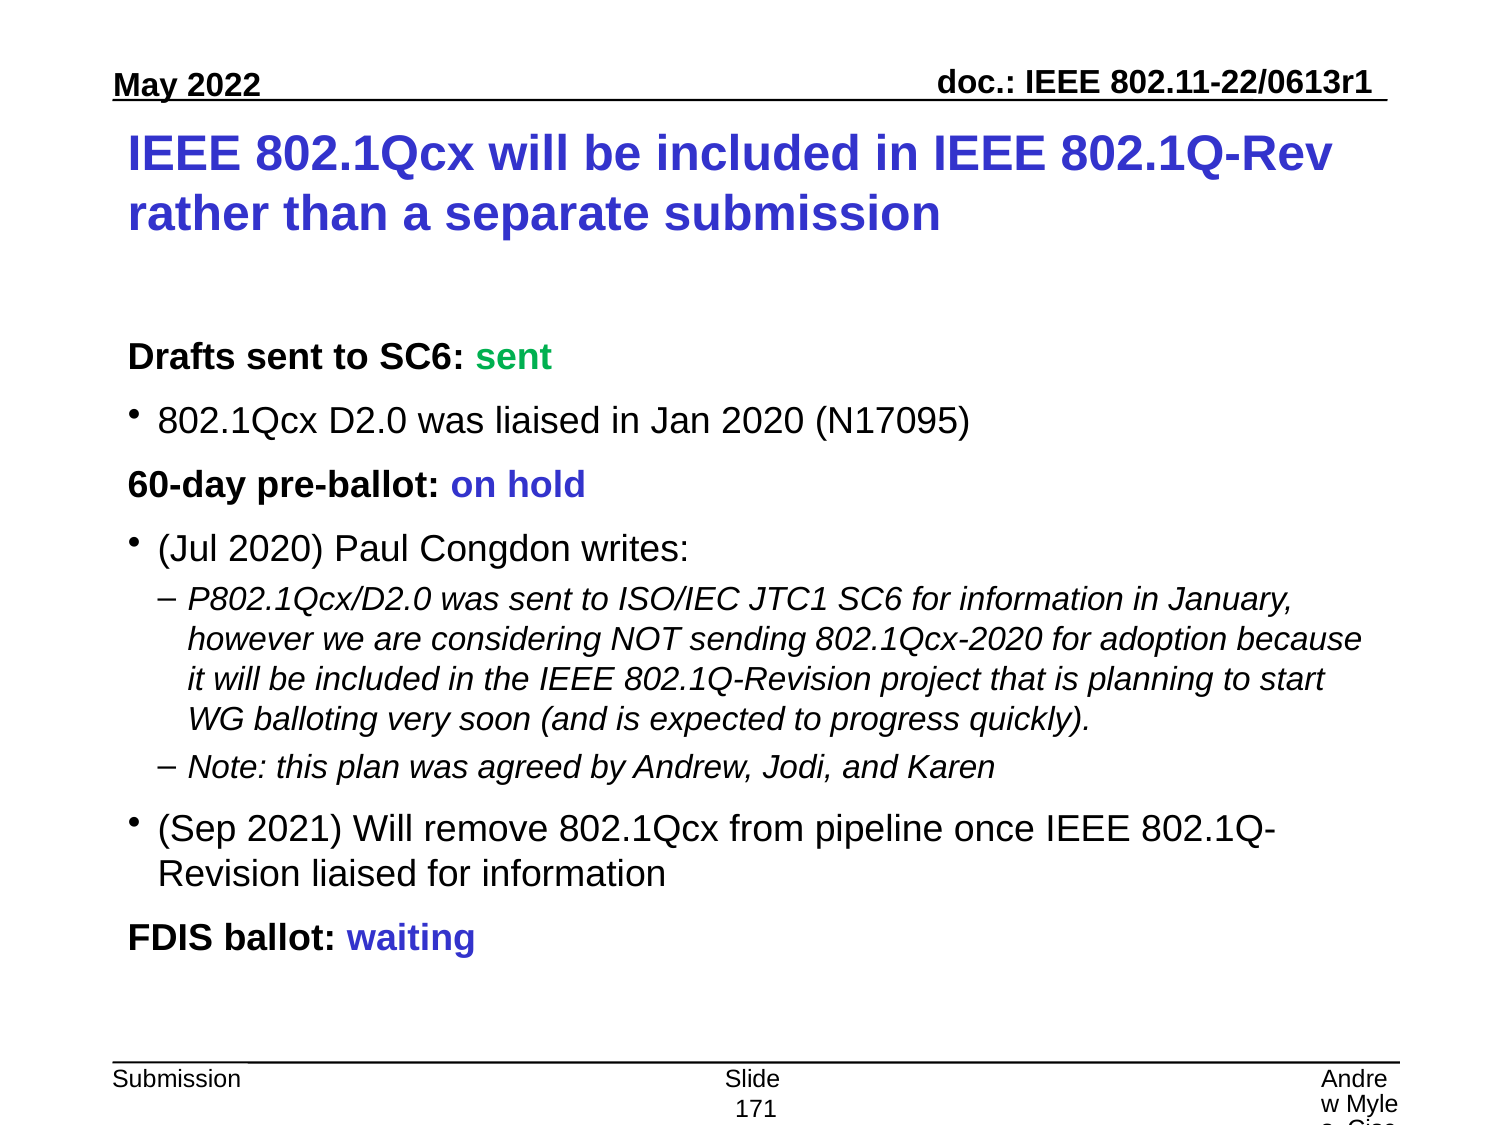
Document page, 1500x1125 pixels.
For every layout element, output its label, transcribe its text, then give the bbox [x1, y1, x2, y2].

slide_number Slide 171 [709, 1061, 803, 1093]
list Drafts sent to SC6: sent 802.1Qcx D2.0 was liaised in Jan 2020 (N17095) 60-day pre-ballot: on hold (Jul 2020) Paul Congdon writes: P802.1Qcx/D2.0 was sent to ISO/IEC JTC1 SC6 for information in January, however we are considering NOT sending 802.1Qcx-2020 for adoption because it will be included in the IEEE 802.1Q-Revision project that is planning to start WG balloting very soon (and is expected to progress quickly). Note: this plan was agreed by Andrew, Jodi, and Karen (Sep 2021) Will remove 802.1Qcx from pipeline once IEEE 802.1Q-Revision liaised for information FDIS ballot: waiting [112, 324, 1388, 1000]
title IEEE 802.1Qcx will be included in IEEE 802.1Q-Rev rather than a separate submission [112, 112, 1388, 288]
footer Andrew Myles, Cisco [1320, 1061, 1402, 1093]
